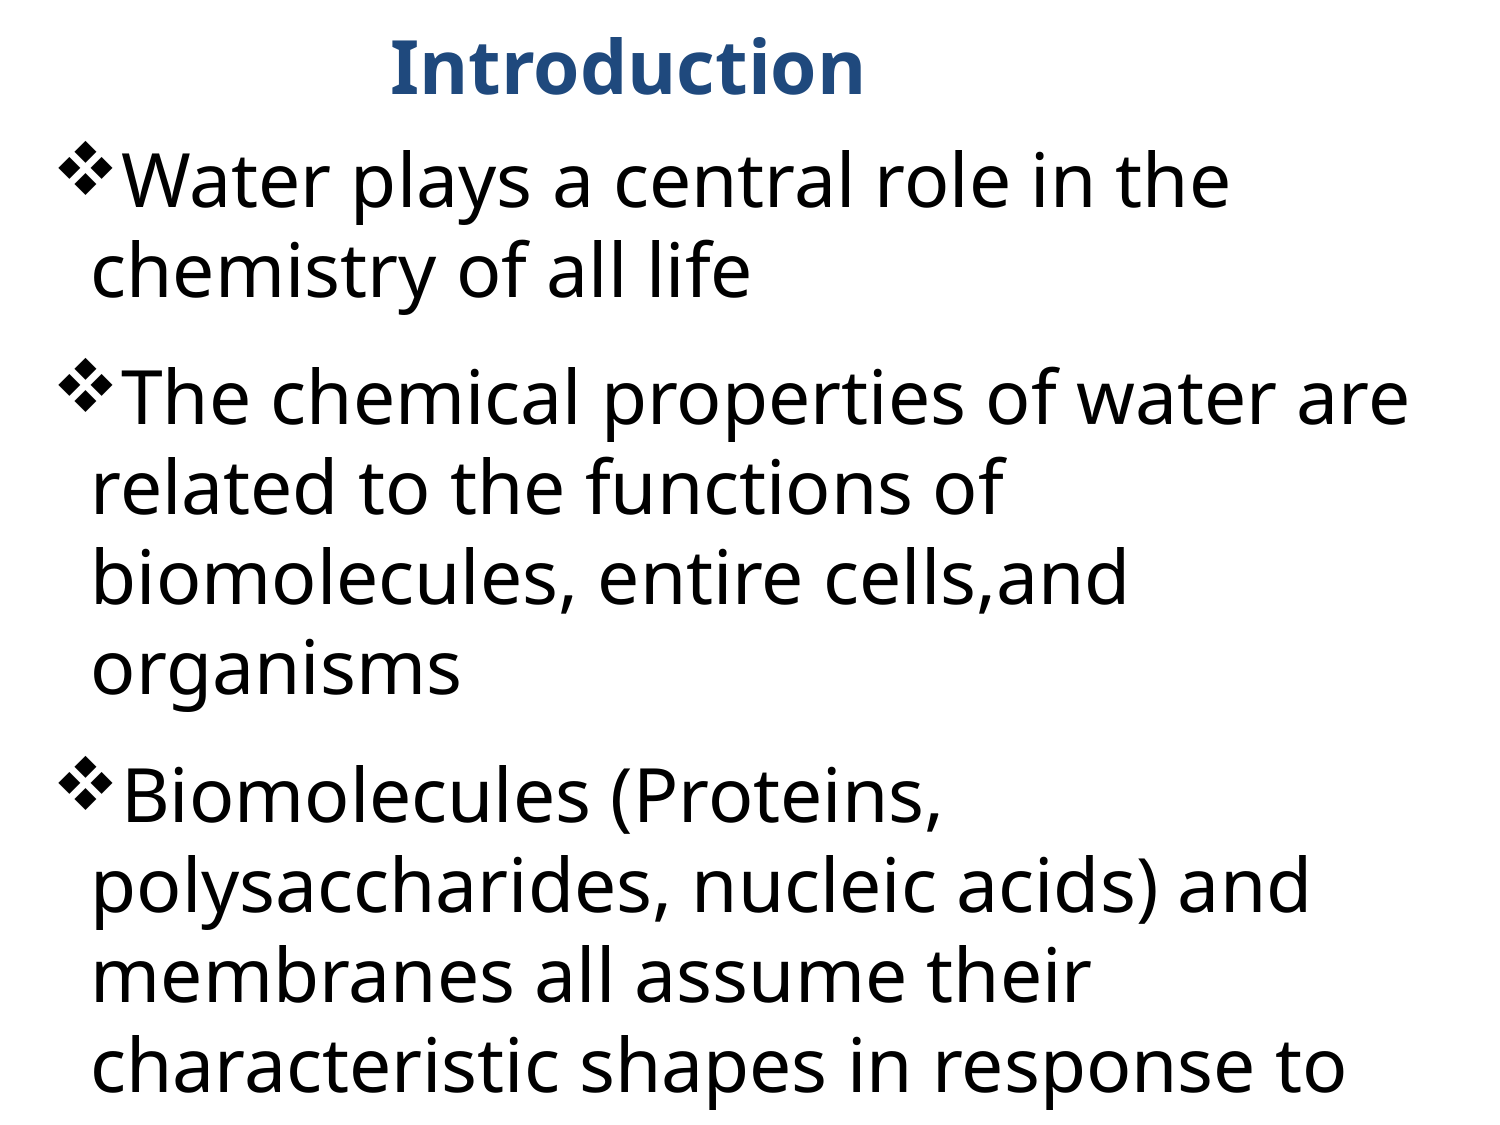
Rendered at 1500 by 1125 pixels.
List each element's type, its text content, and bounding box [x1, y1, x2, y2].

text_box Water plays a central role in the chemistry of all life The chemical properties of water are related to the functions of biomolecules, entire cells,and organisms Biomolecules (Proteins, polysaccharides, nucleic acids) and membranes all assume their characteristic shapes in response to water [37, 124, 1500, 1125]
text_box Introduction [375, 12, 882, 118]
